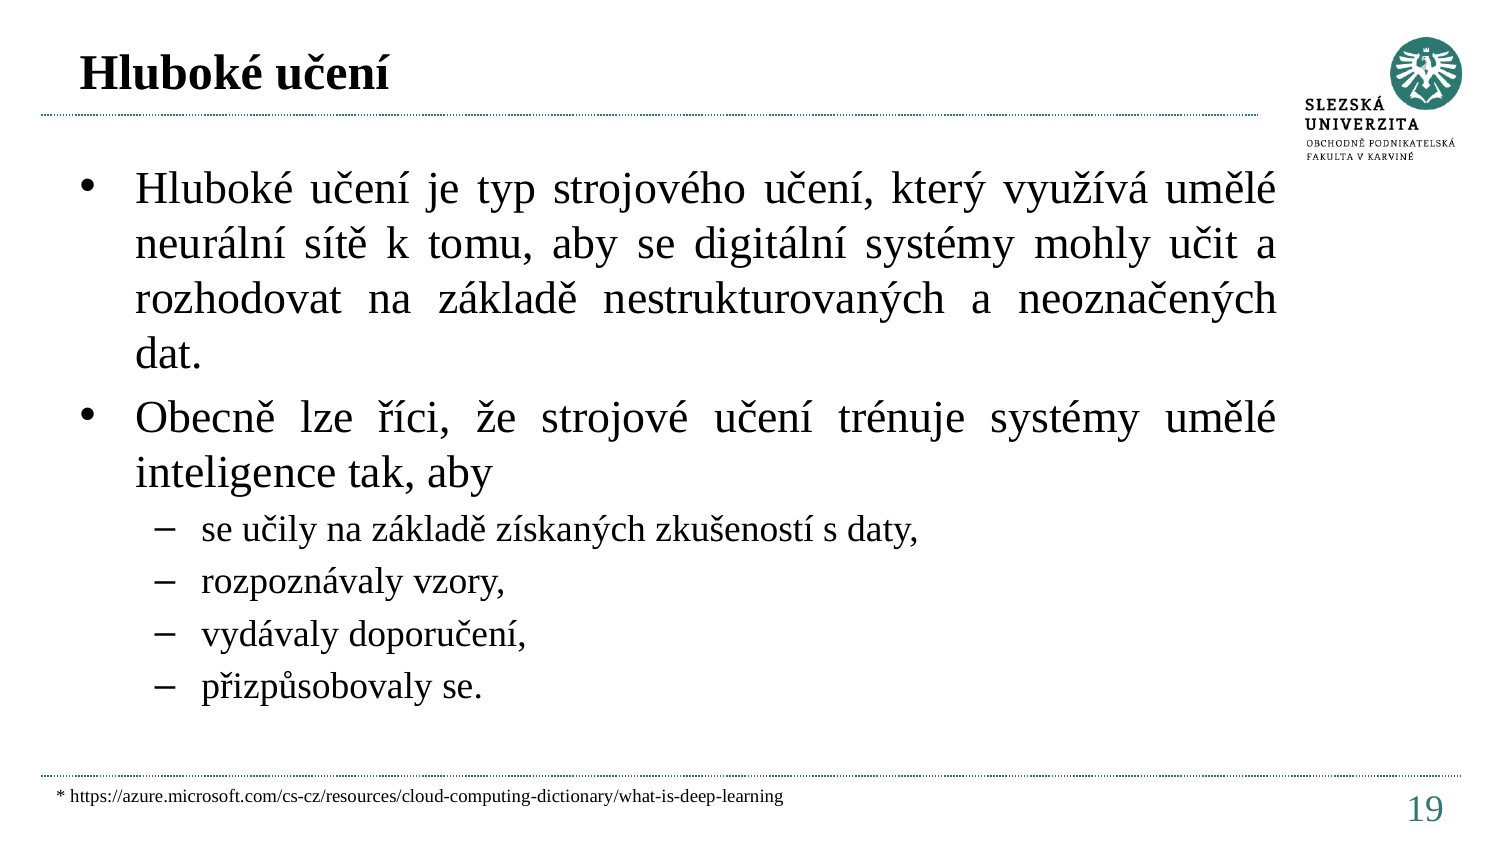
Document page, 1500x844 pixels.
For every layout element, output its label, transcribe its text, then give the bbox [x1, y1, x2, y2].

picture [1305, 37, 1462, 160]
text_box * https://azure.microsoft.com/cs-cz/resources/cloud-computing-dictionary/what-is-deep-learning [41, 776, 1329, 814]
slide_number 19 [1281, 776, 1459, 822]
text_box Hluboké učení je typ strojového učení, který využívá umělé neurální sítě k tomu, aby se digitální systémy mohly učit a rozhodovat na základě nestrukturovaných a neoznačených dat. Obecně lze říci, že strojové učení trénuje systémy umělé inteligence tak, aby se učily na základě získaných zkušeností s daty, rozpoznávaly vzory, vydávaly doporučení, přizpůsobovaly se. [64, 150, 1294, 233]
title Hluboké učení [64, 32, 1069, 116]
